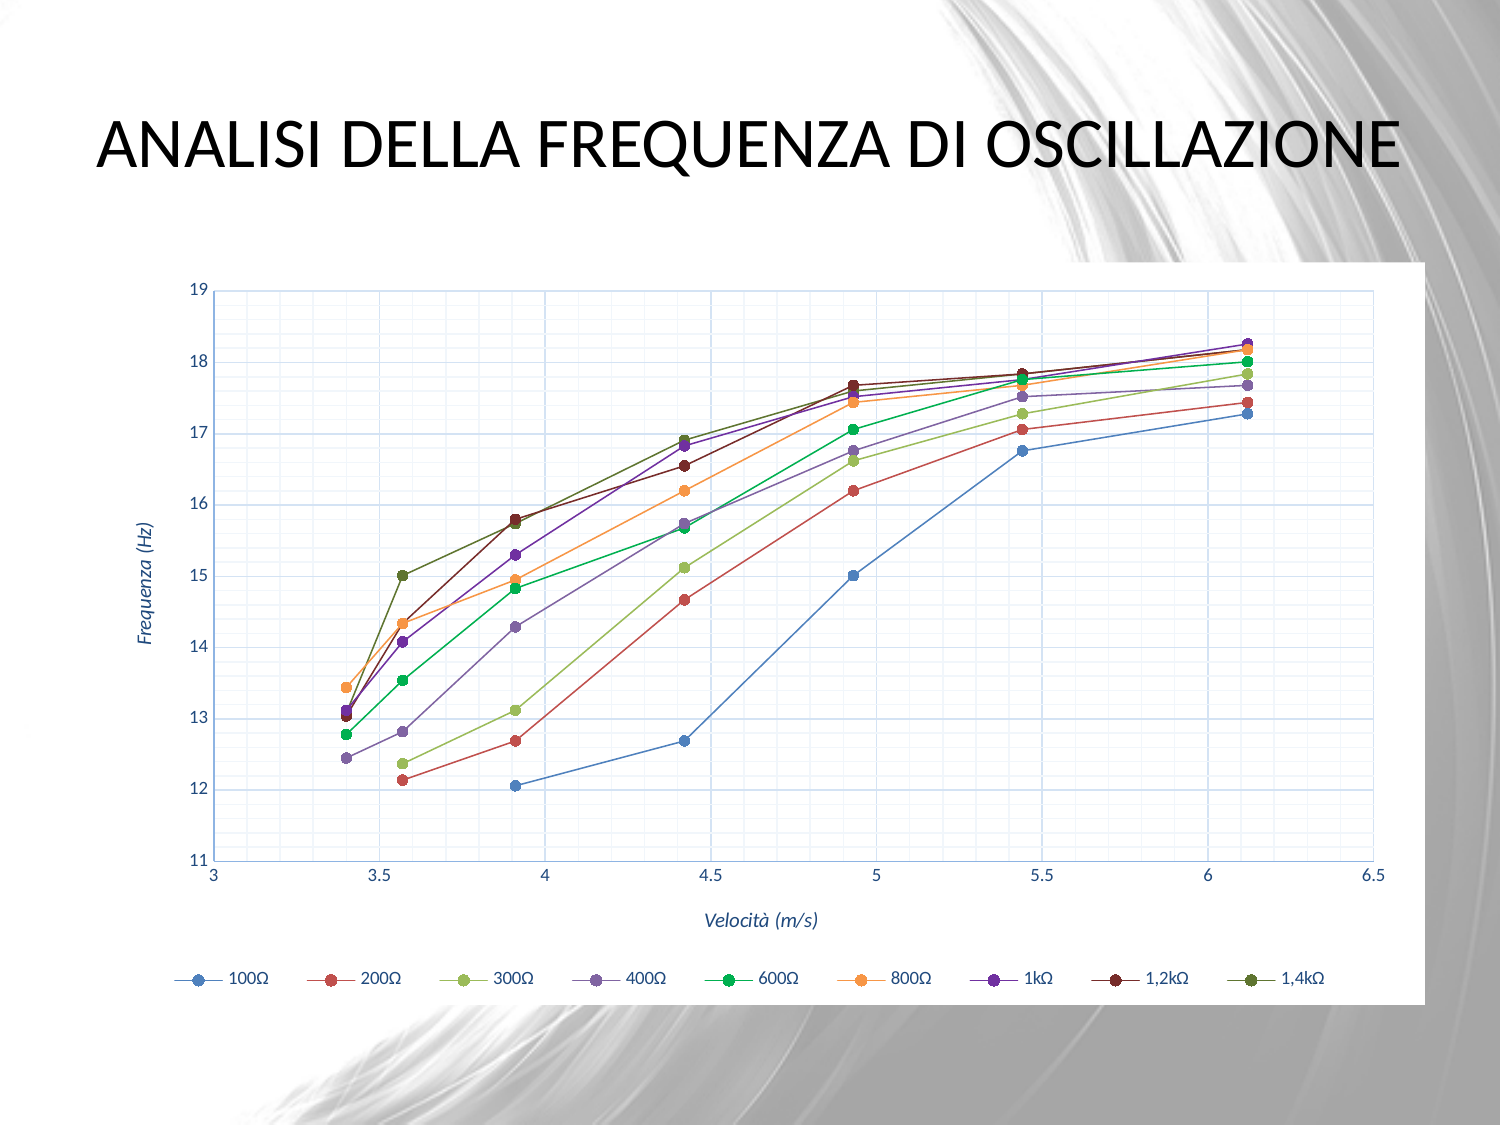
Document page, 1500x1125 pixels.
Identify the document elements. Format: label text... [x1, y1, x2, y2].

chart [74, 262, 1426, 1006]
title ANALISI DELLA FREQUENZA DI OSCILLAZIONE [75, 45, 1425, 233]
picture [0, 0, 1500, 1125]
